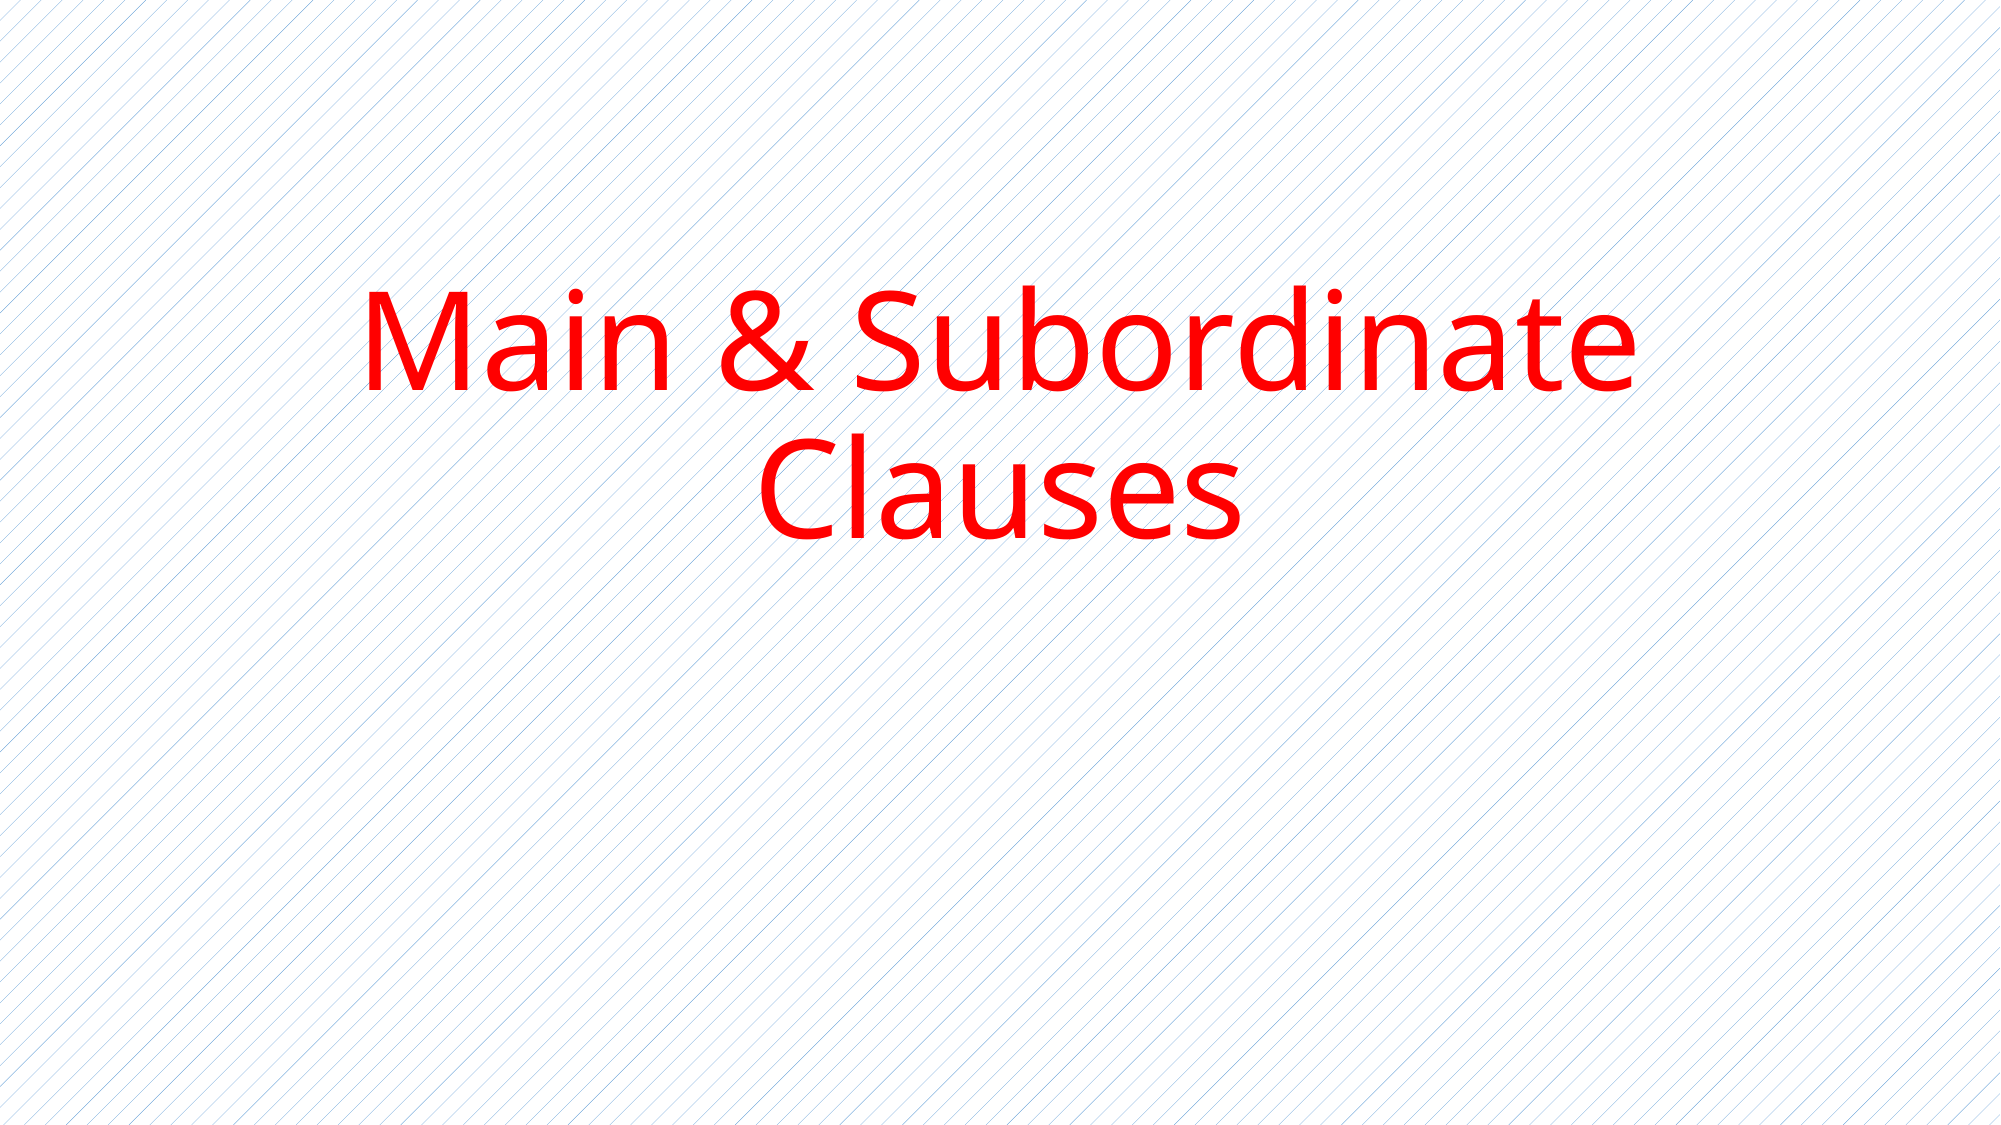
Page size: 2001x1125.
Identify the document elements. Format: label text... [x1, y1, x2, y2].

title Main & Subordinate Clauses [249, 184, 1750, 576]
